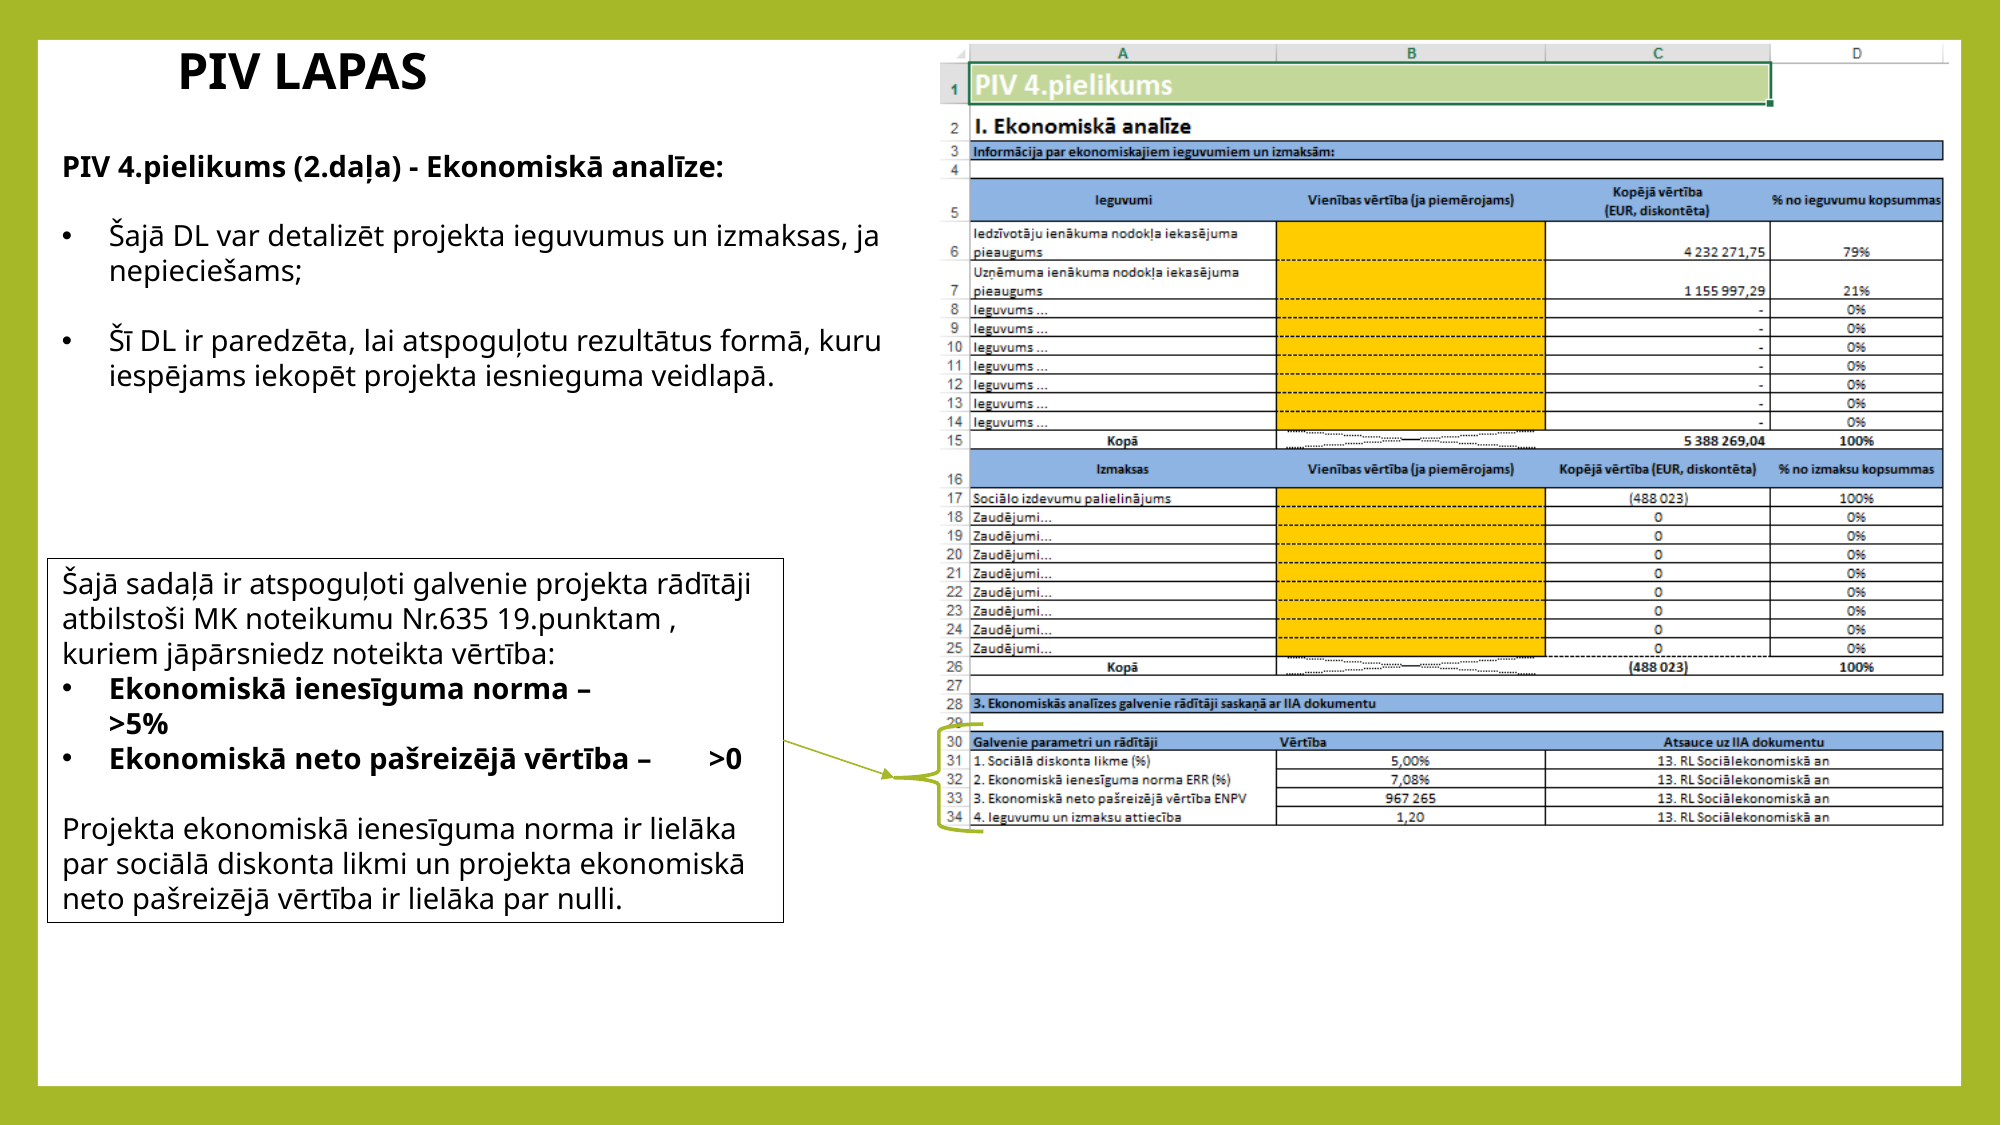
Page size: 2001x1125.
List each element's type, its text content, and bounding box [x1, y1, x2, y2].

picture [940, 40, 1950, 830]
text_box PIV 4.pielikums (2.daļa) - Ekonomiskā analīze: Šajā DL var detalizēt projekta ieguvumus un izmaksas, ja nepieciešams; Šī DL ir paredzēta, lai atspoguļotu rezultātus formā, kuru iespējams iekopēt projekta iesnieguma veidlapā. [47, 105, 908, 470]
text_box PIV LAPAS [162, 40, 938, 106]
text_box [900, 772, 934, 783]
text_box Šajā sadaļā ir atspoguļoti galvenie projekta rādītāji atbilstoši MK noteikumu Nr.635 19.punktam , kuriem jāpārsniedz noteikta vērtība: Ekonomiskā ienesīguma norma – >5% Ekonomiskā neto pašreizējā vērtība – >0 Projekta ekonomiskā ienesīguma norma ir lielāka par sociālā diskonta likmi un projekta ekonomiskā neto pašreizējā vērtība ir lielāka par nulli. [47, 558, 784, 923]
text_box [782, 724, 895, 779]
